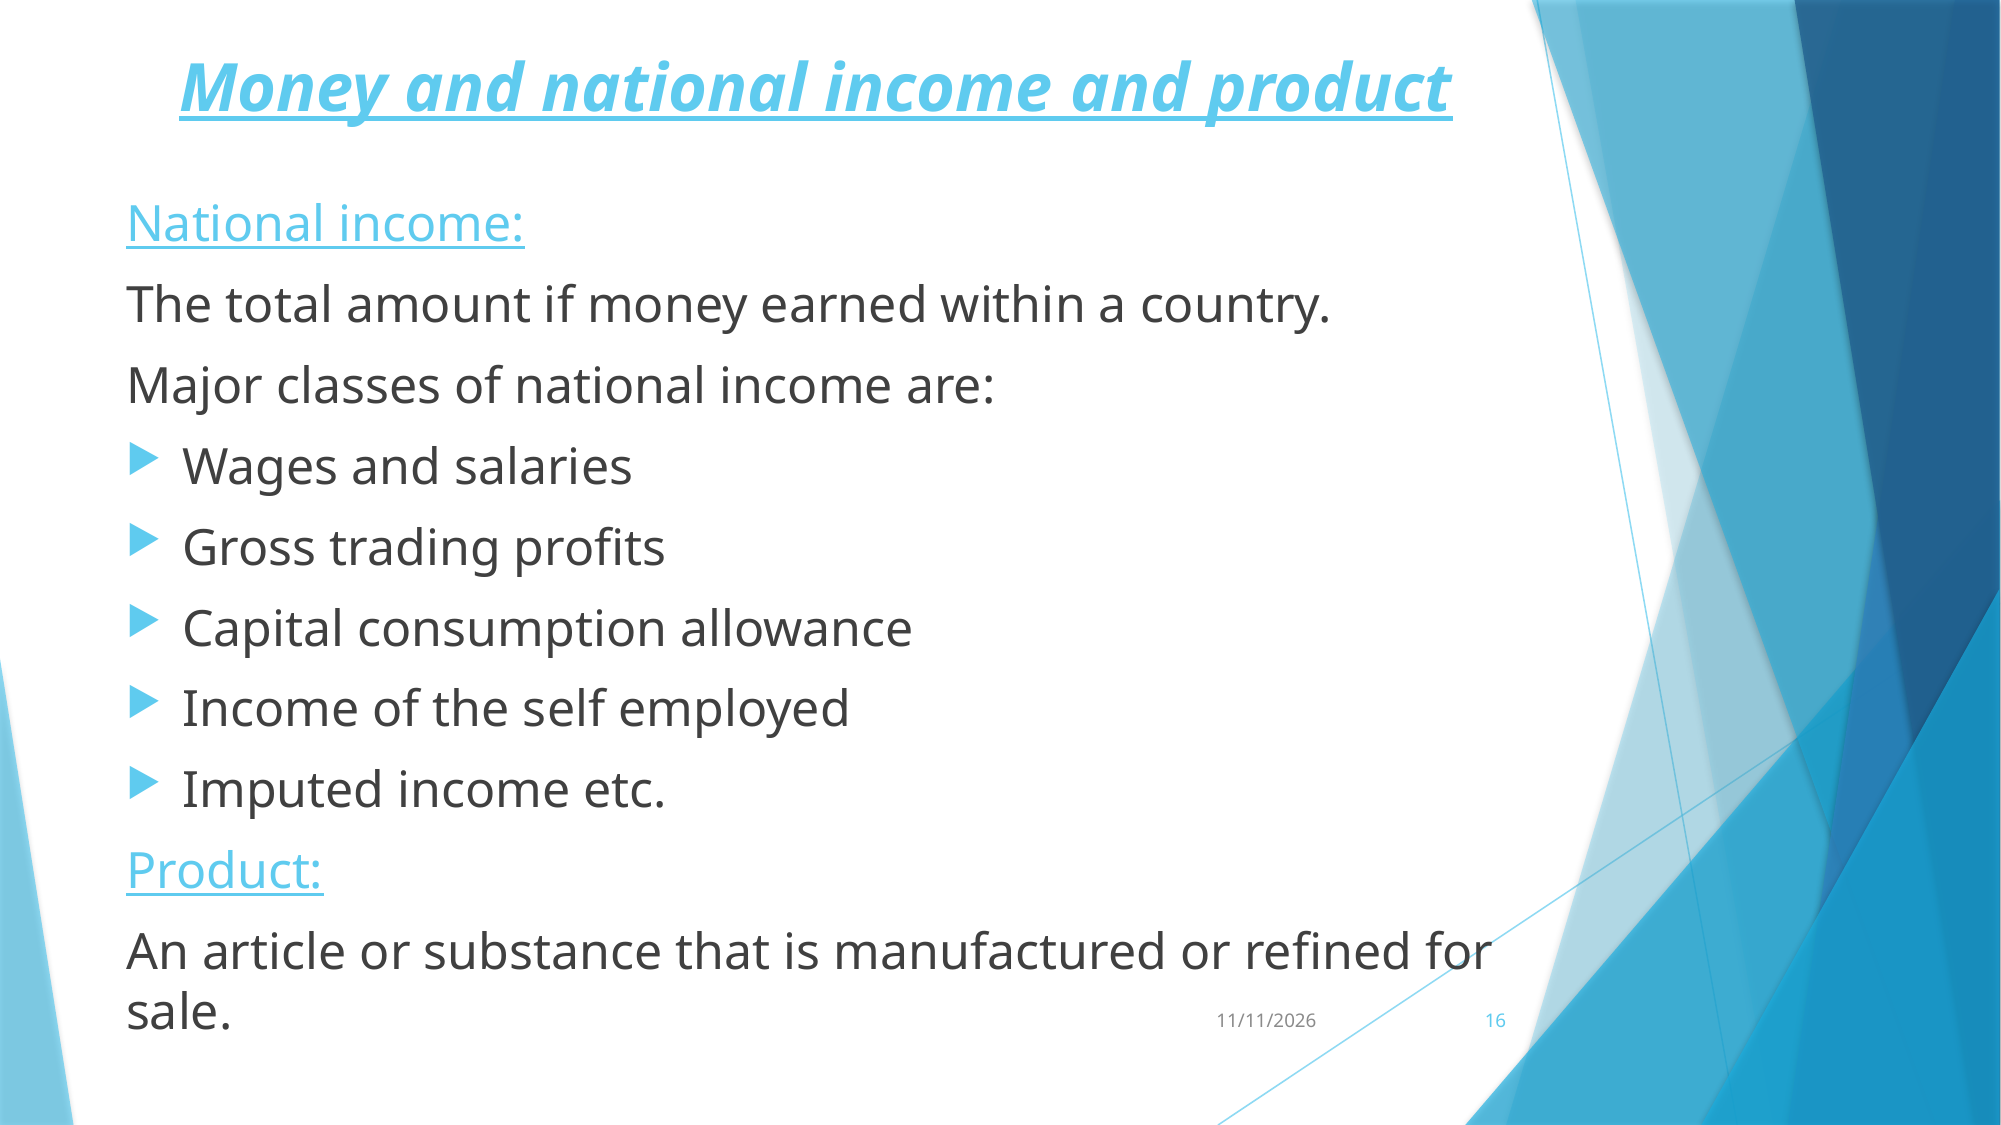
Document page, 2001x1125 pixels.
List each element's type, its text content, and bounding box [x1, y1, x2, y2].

title Money and national income and product [111, 37, 1522, 184]
slide_number 16 [1409, 991, 1522, 1051]
list National income: The total amount if money earned within a country. Major classes of national income are: Wages and salaries Gross trading profits Capital consumption allowance Income of the self employed Imputed income etc. Product: An article or substance that is manufactured or refined for sale. [111, 184, 1522, 1125]
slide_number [1181, 991, 1332, 1051]
